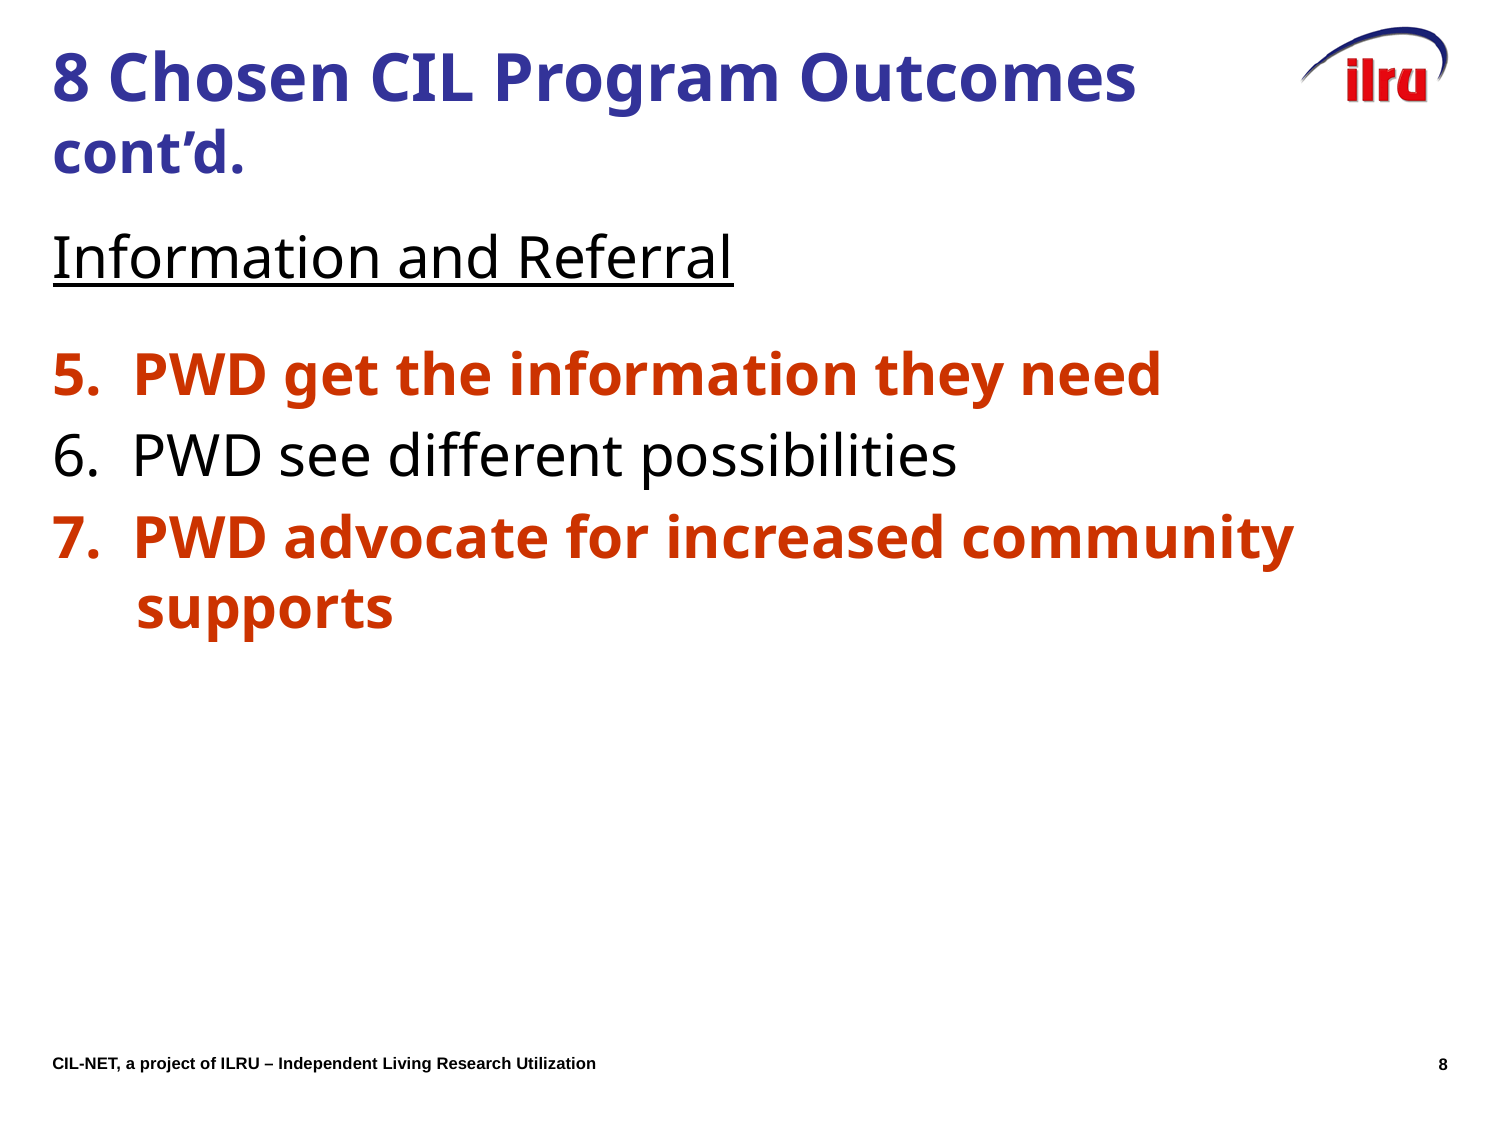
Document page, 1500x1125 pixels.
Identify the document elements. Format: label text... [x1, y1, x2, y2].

title 8 Chosen CIL Program Outcomes cont’d. [37, 45, 1300, 175]
picture [1299, 24, 1463, 103]
list Information and Referral 5. PWD get the information they need 6. PWD see different possibilities 7. PWD advocate for increased community supports [37, 212, 1400, 975]
